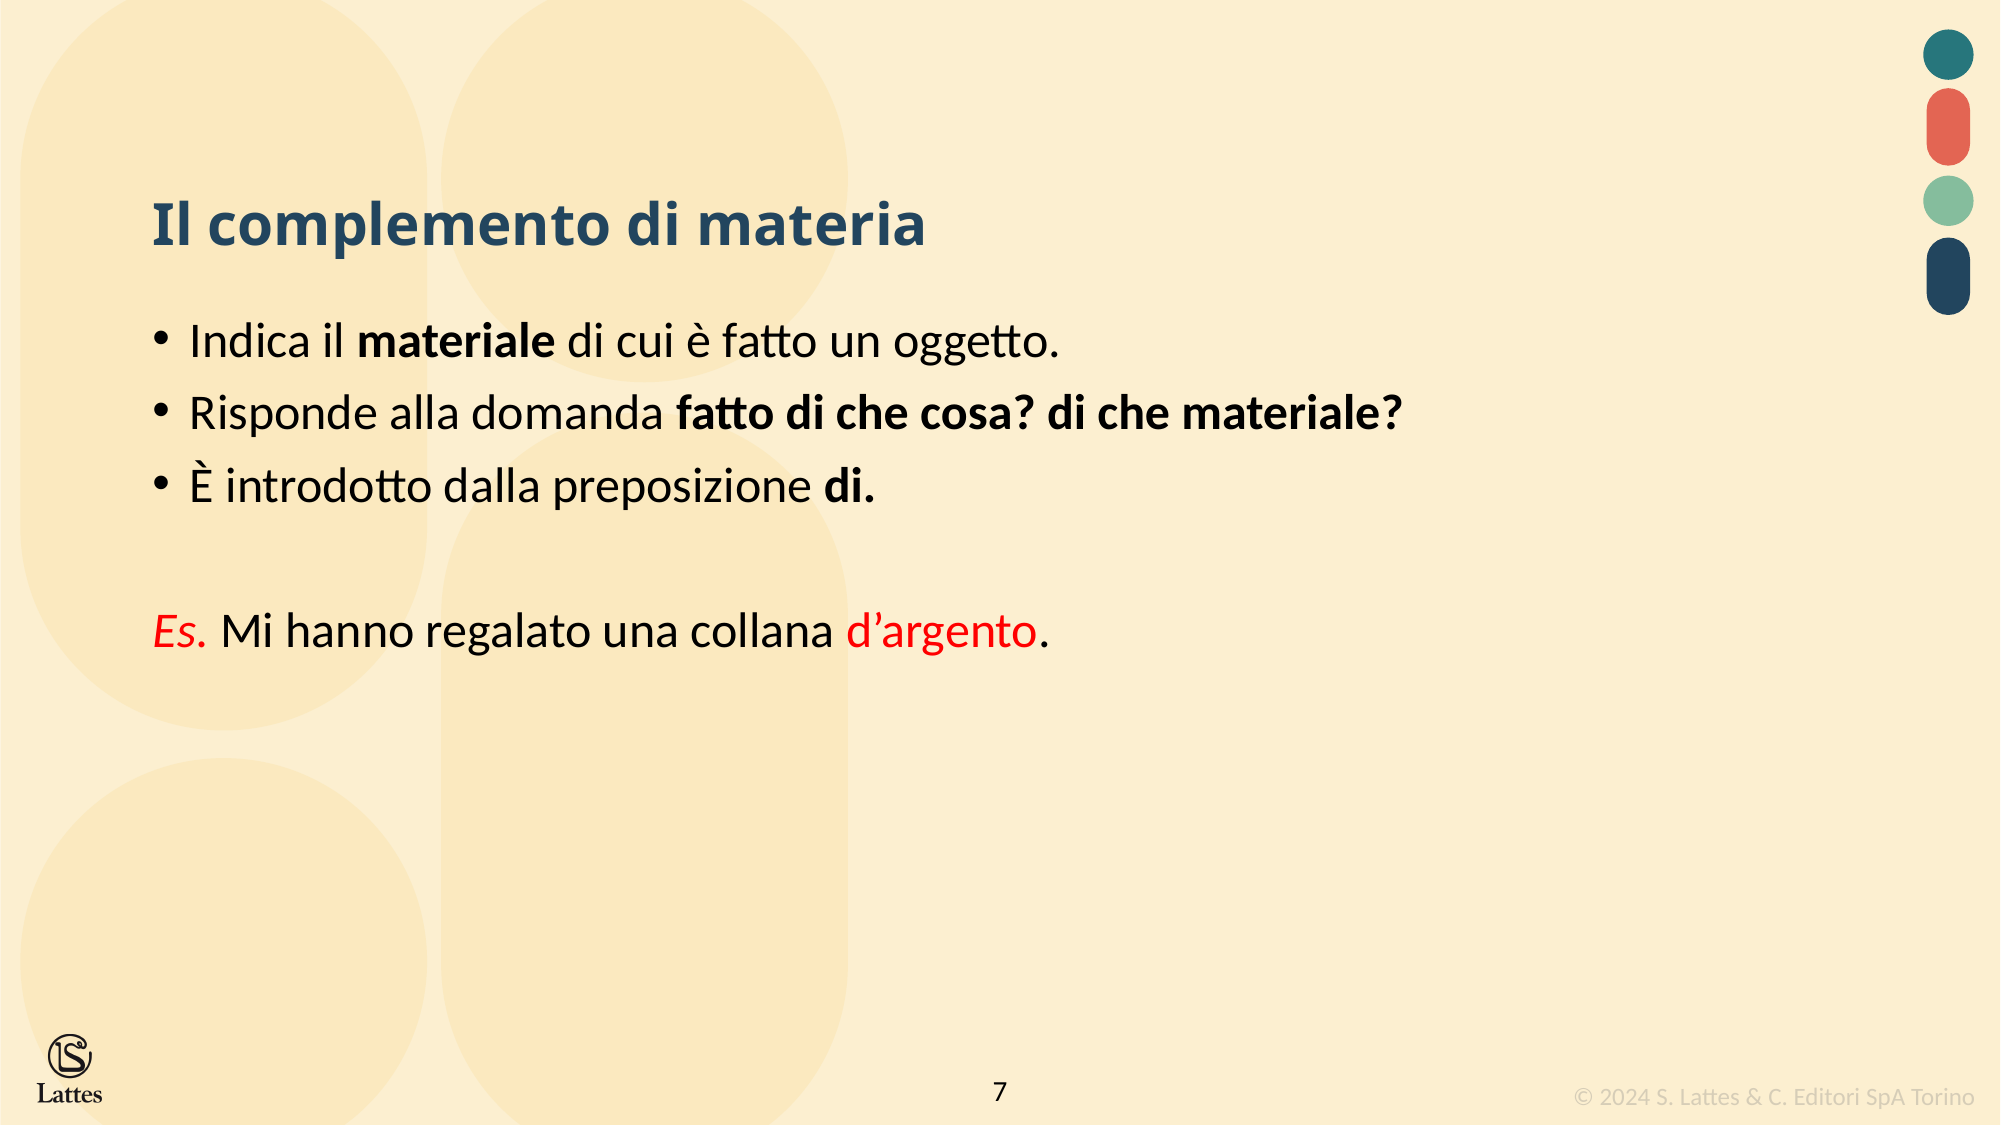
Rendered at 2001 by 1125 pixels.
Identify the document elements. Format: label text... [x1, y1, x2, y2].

text_box Il complemento di materia [137, 179, 1099, 265]
list Indica il materiale di cui è fatto un oggetto. Risponde alla domanda fatto di che cosa? di che materiale? È introdotto dalla preposizione di. Es. Mi hanno regalato una collana d’argento. [137, 299, 1863, 1014]
picture [36, 1033, 102, 1103]
